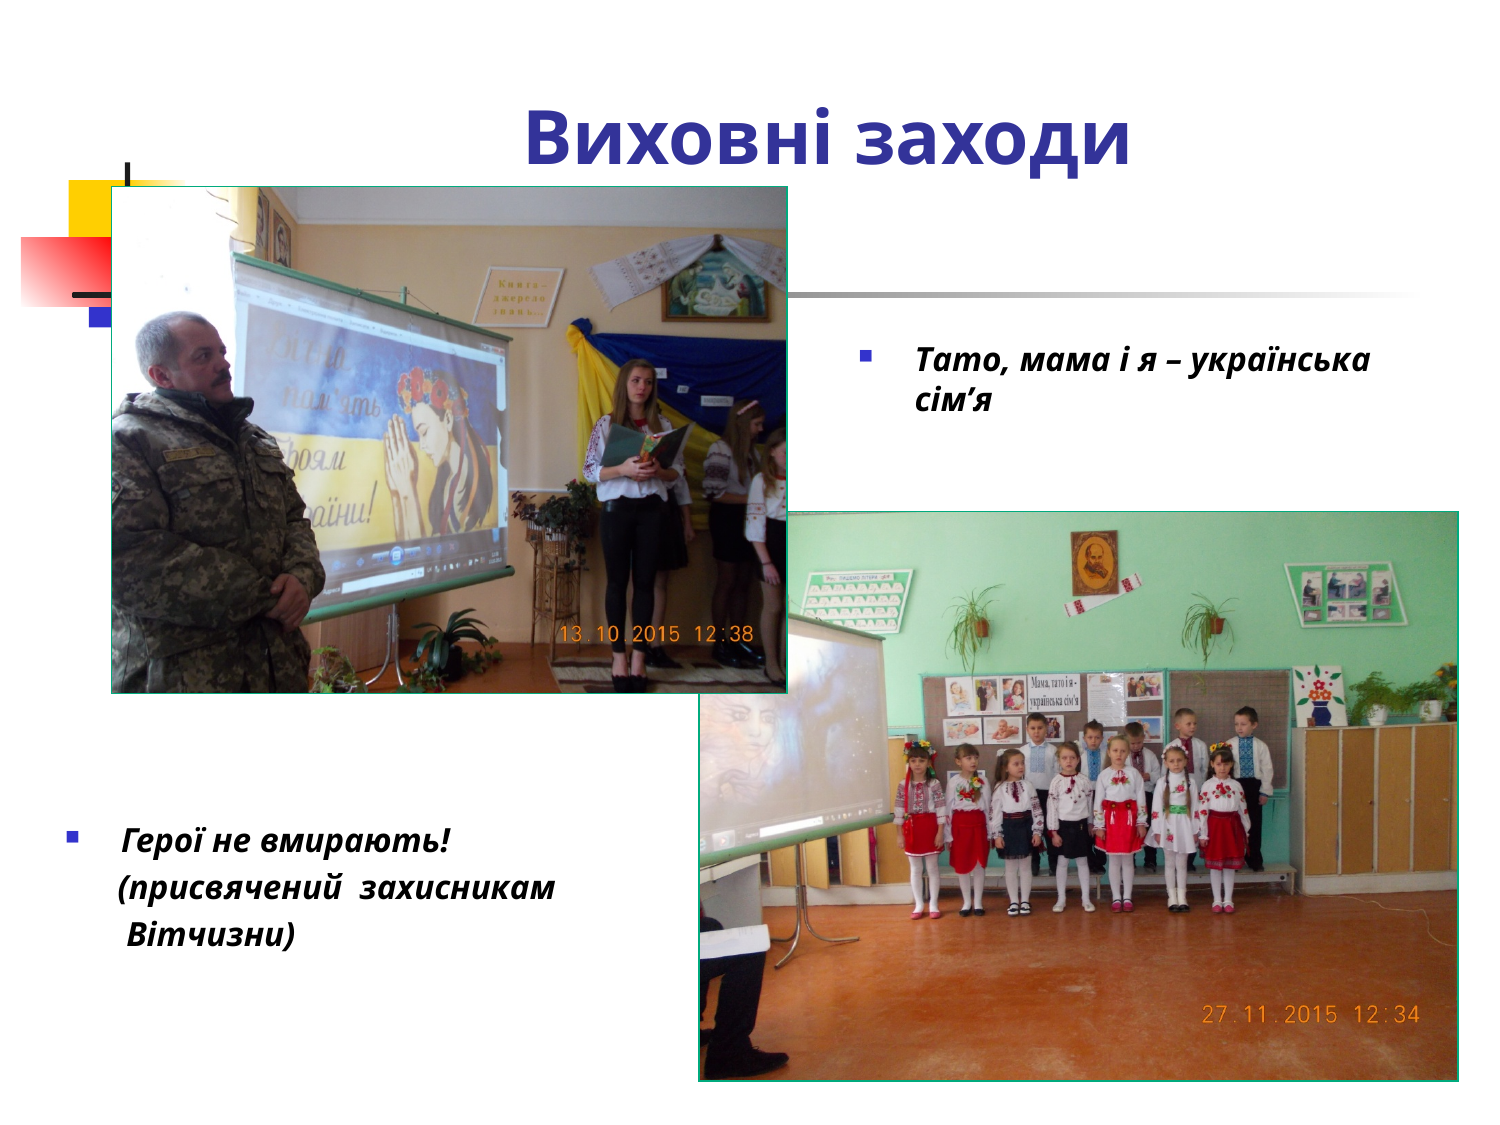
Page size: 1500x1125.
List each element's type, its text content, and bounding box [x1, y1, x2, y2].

list Герої не вмирають! (присвячений захисникам Вітчизни) [49, 330, 696, 1088]
picture [112, 187, 1458, 1081]
title Виховні заходи [188, 34, 1468, 188]
list Тато, мама і я – українська сім’я [842, 330, 1470, 1007]
